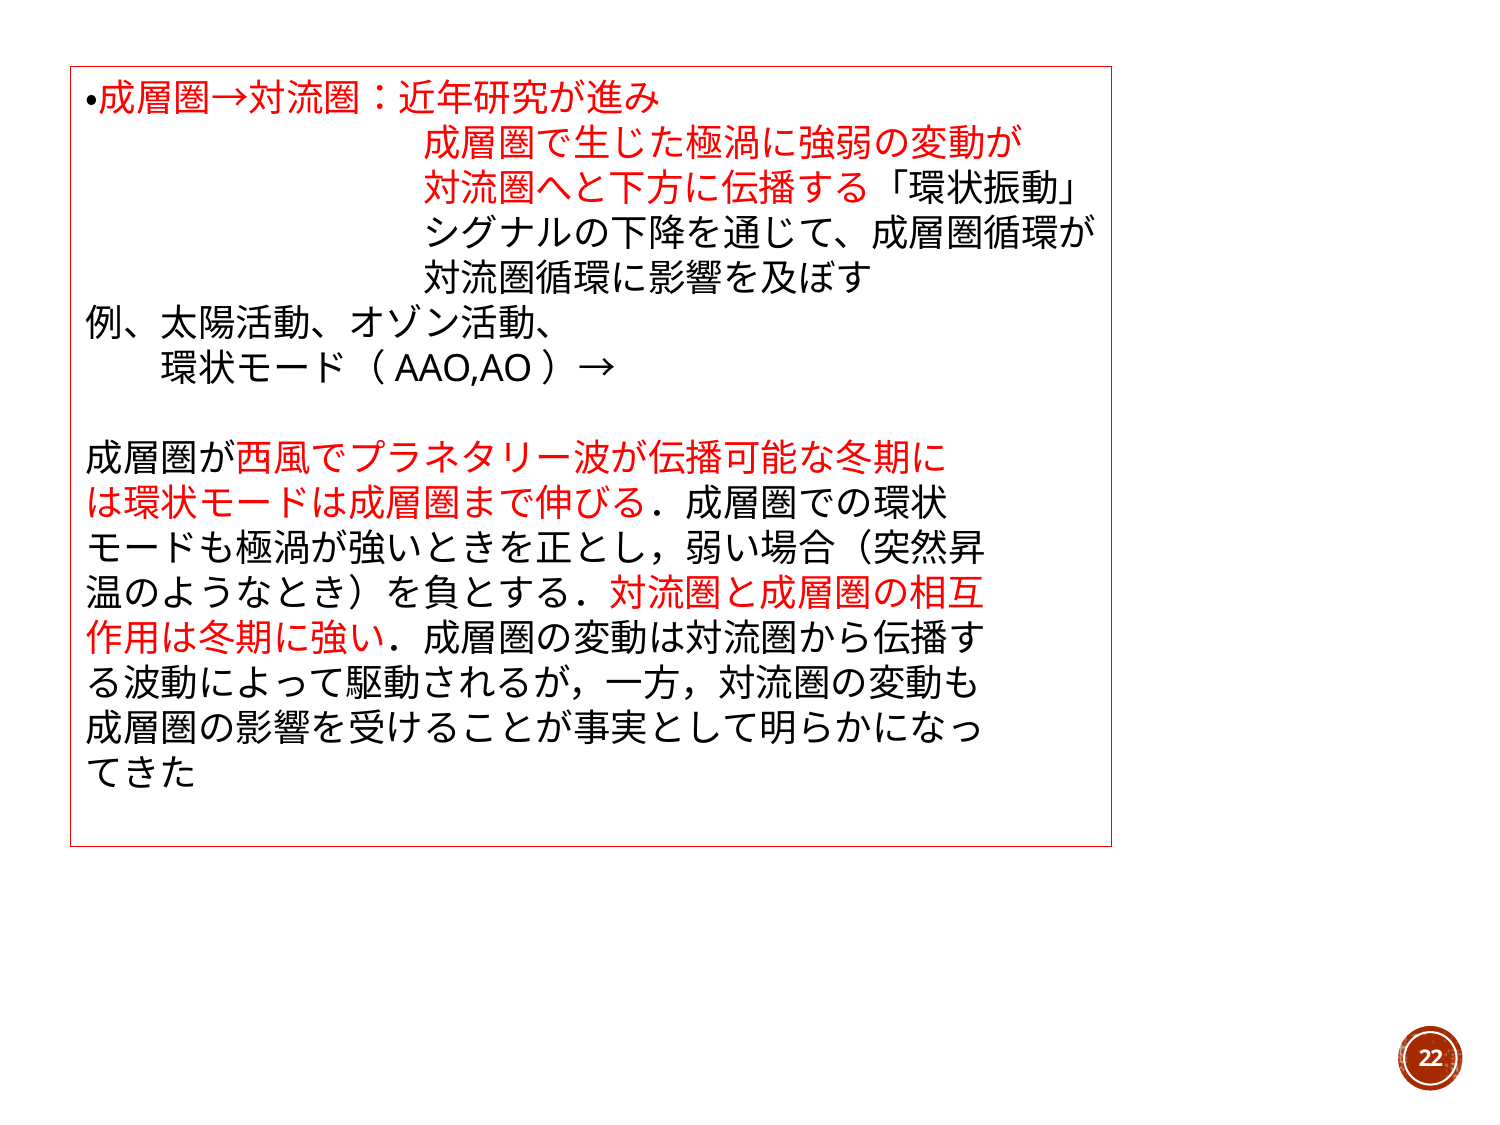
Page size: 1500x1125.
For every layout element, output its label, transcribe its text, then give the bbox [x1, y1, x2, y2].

slide_number 22 [1391, 1028, 1471, 1089]
text_box ・成層圏→対流圏：近年研究が進み 成層圏で生じた極渦に強弱の変動が 対流圏へと下方に伝播する「環状振動」 シグナルの下降を通じて、成層圏循環が 対流圏循環に影響を及ぼす 例、太陽活動、オゾン活動、 環状モード（AAO,AO）→ 成層圏が西風でプラネタリー波が伝播可能な冬期に は環状モードは成層圏まで伸びる．成層圏での環状 モードも極渦が強いときを正とし，弱い場合（突然昇 温のようなとき）を負とする．対流圏と成層圏の相互 作用は冬期に強い．成層圏の変動は対流圏から伝播す る波動によって駆動されるが，一方，対流圏の変動も 成層圏の影響を受けることが事実として明らかになっ てきた [70, 66, 1112, 847]
